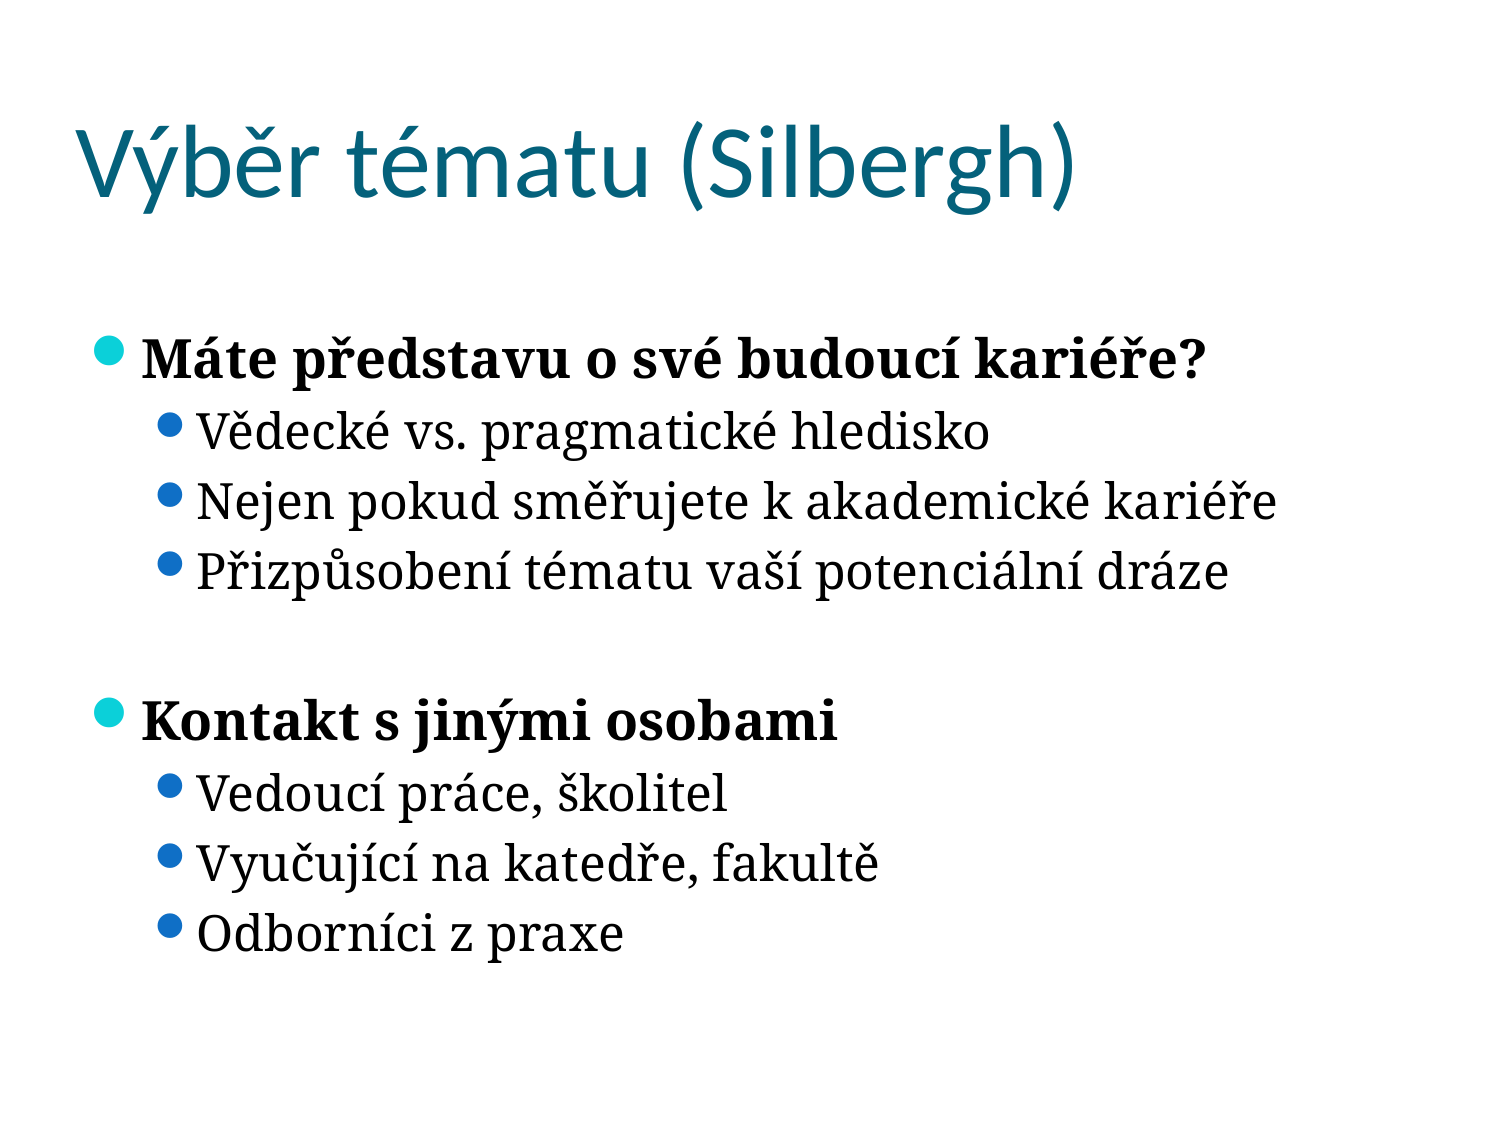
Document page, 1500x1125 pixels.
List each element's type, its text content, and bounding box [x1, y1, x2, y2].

list Máte představu o své budoucí kariéře? Vědecké vs. pragmatické hledisko Nejen pokud směřujete k akademické kariéře Přizpůsobení tématu vaší potenciální dráze Kontakt s jinými osobami Vedoucí práce, školitel Vyučující na katedře, fakultě Odborníci z praxe [75, 317, 1425, 1038]
title Výběr tématu (Silbergh) [75, 30, 1425, 219]
